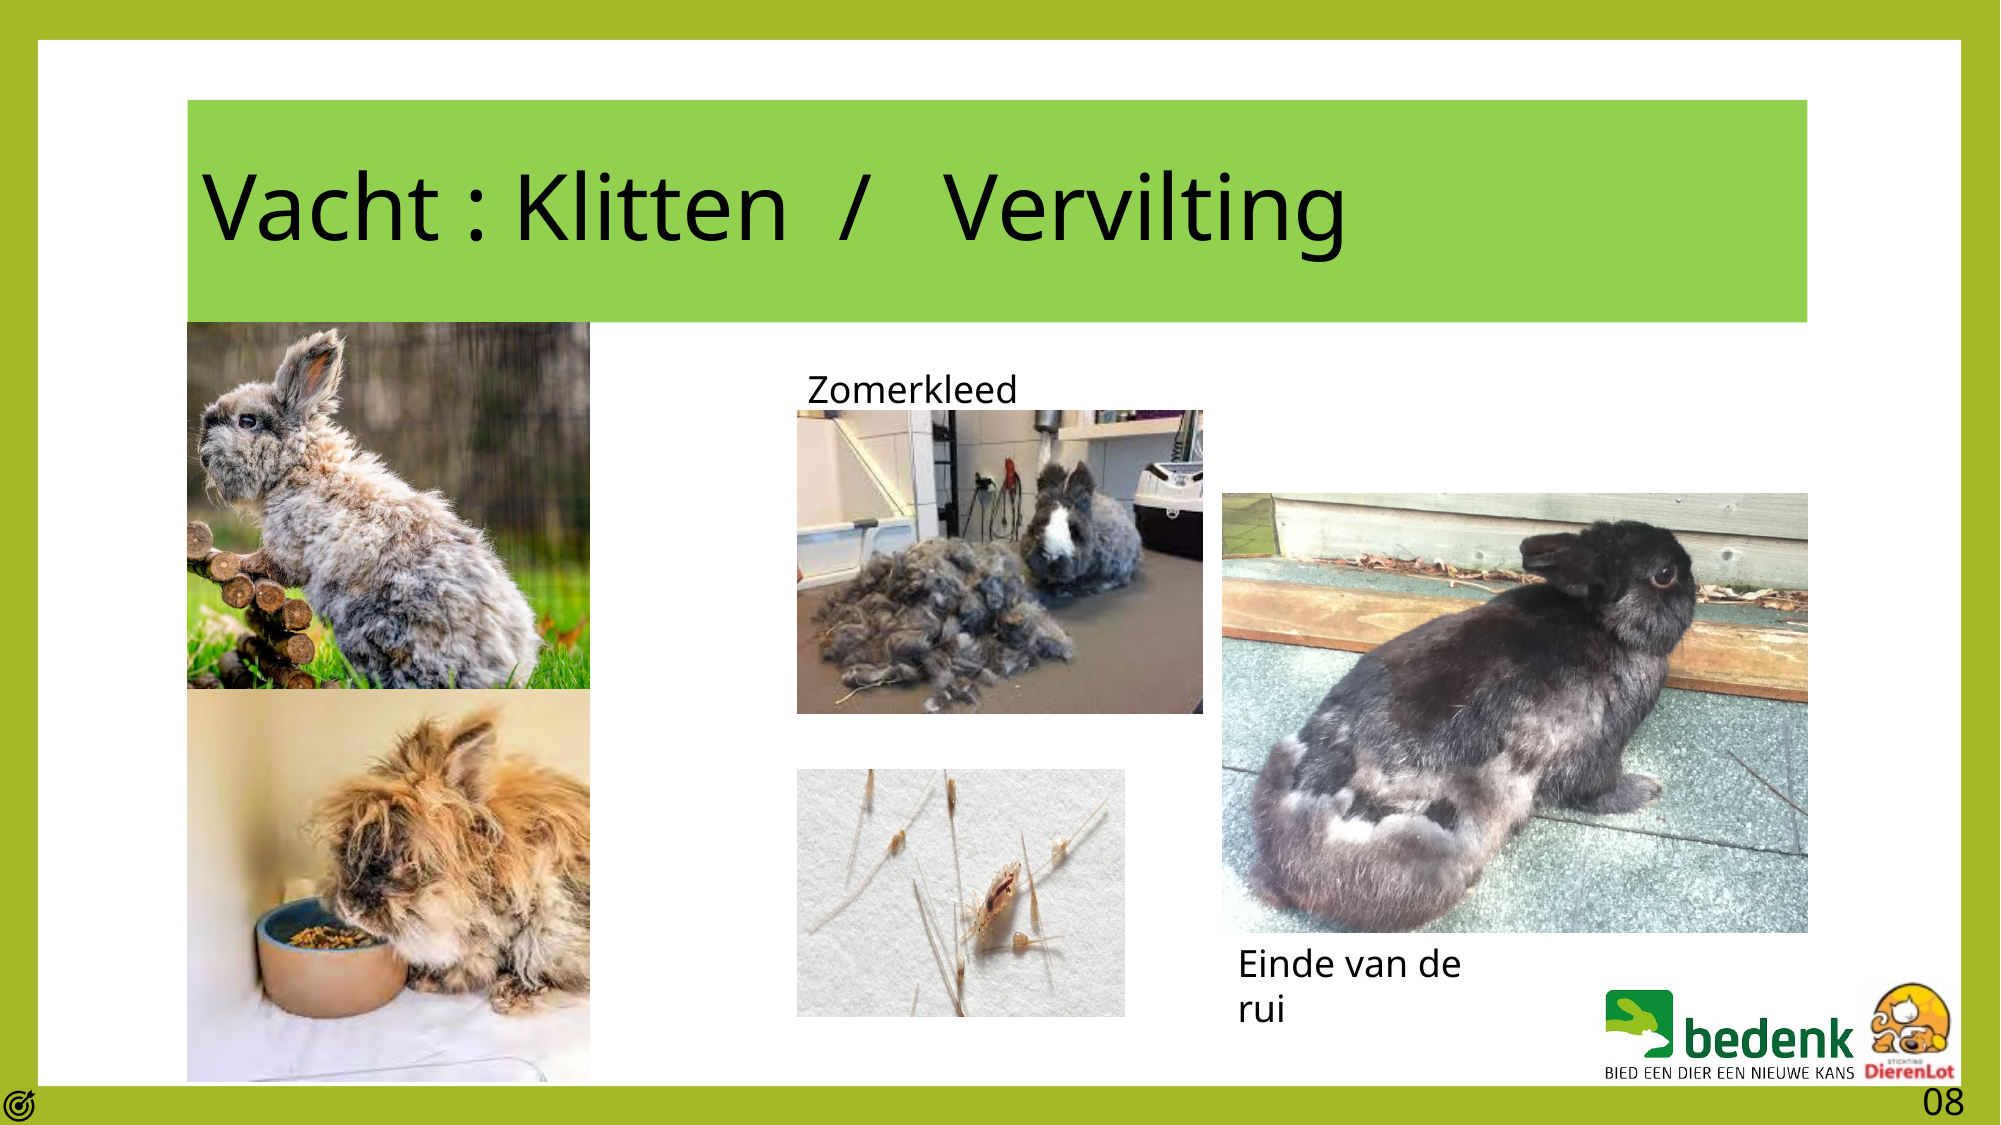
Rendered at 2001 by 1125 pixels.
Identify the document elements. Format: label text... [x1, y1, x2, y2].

picture [187, 322, 590, 1083]
text_box 08 [1907, 1070, 1989, 1125]
picture [797, 410, 1203, 715]
picture [0, 1085, 39, 1125]
text_box Zomerkleed [792, 358, 1195, 414]
picture [1222, 493, 1808, 933]
title Vacht : Klitten / Vervilting [187, 99, 1808, 323]
text_box Einde van de rui [1222, 940, 1534, 1038]
picture [1597, 980, 1958, 1085]
picture [797, 769, 1128, 1018]
